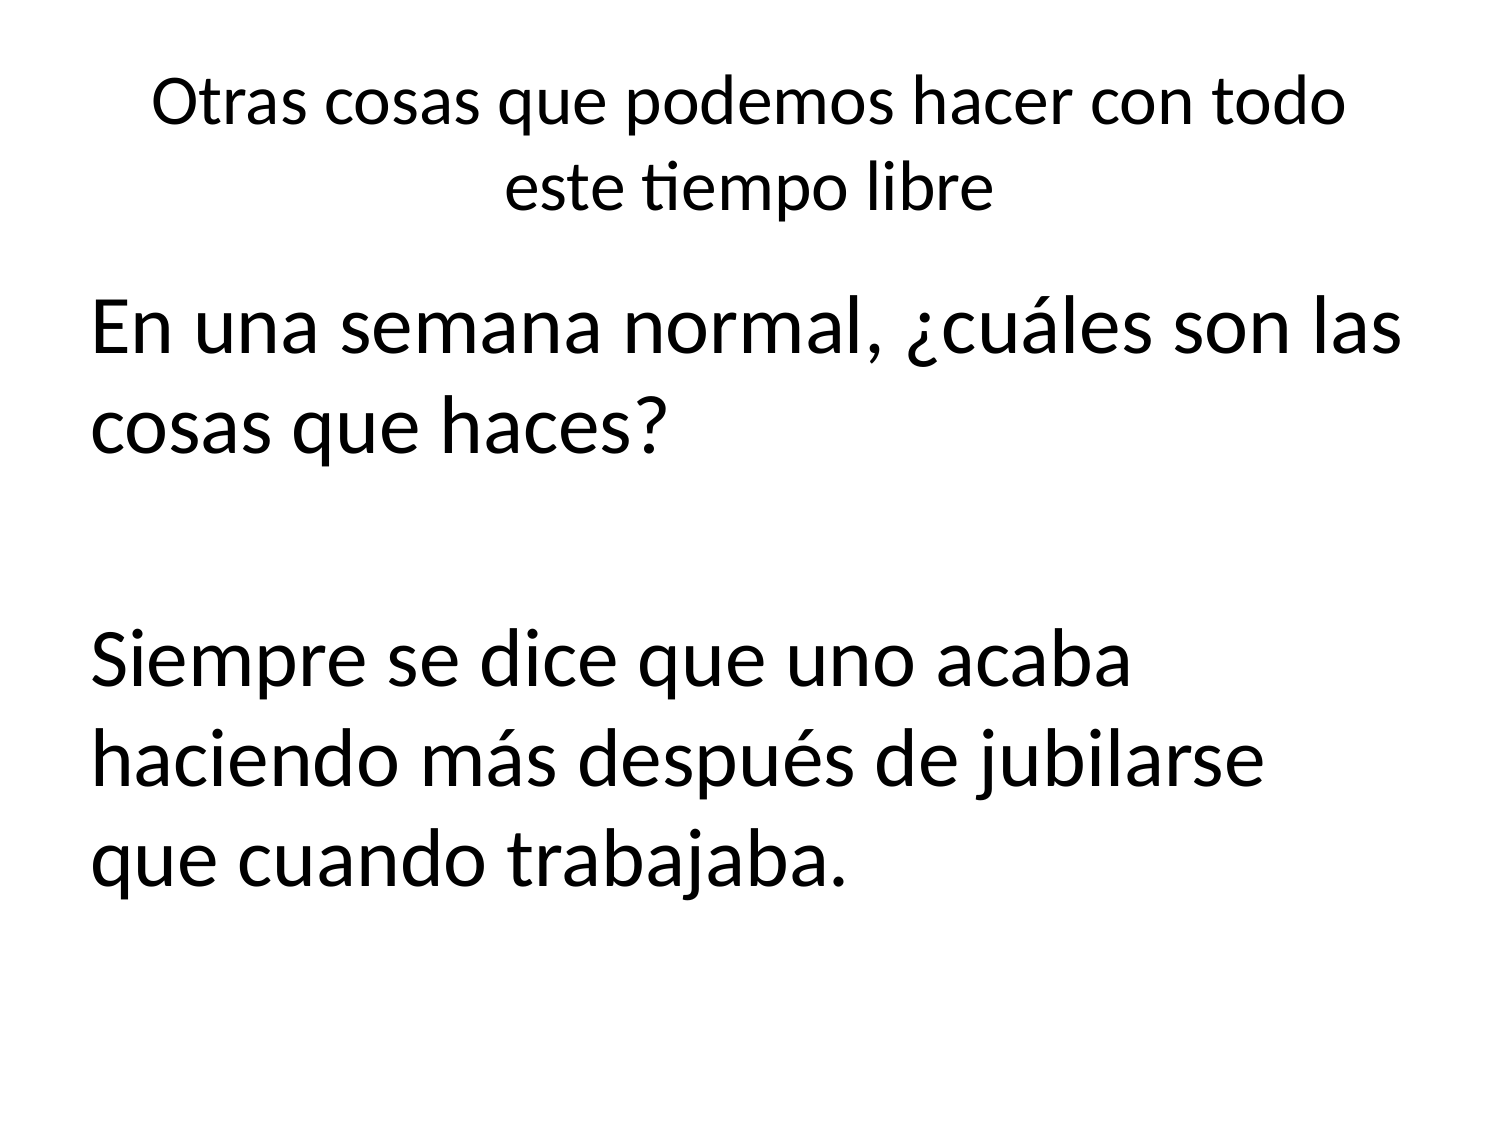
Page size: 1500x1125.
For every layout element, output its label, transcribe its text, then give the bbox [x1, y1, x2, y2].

list En una semana normal, ¿cuáles son las cosas que haces? Siempre se dice que uno acaba haciendo más después de jubilarse que cuando trabajaba. [75, 262, 1425, 1005]
title Otras cosas que podemos hacer con todo este tiempo libre [75, 45, 1425, 233]
